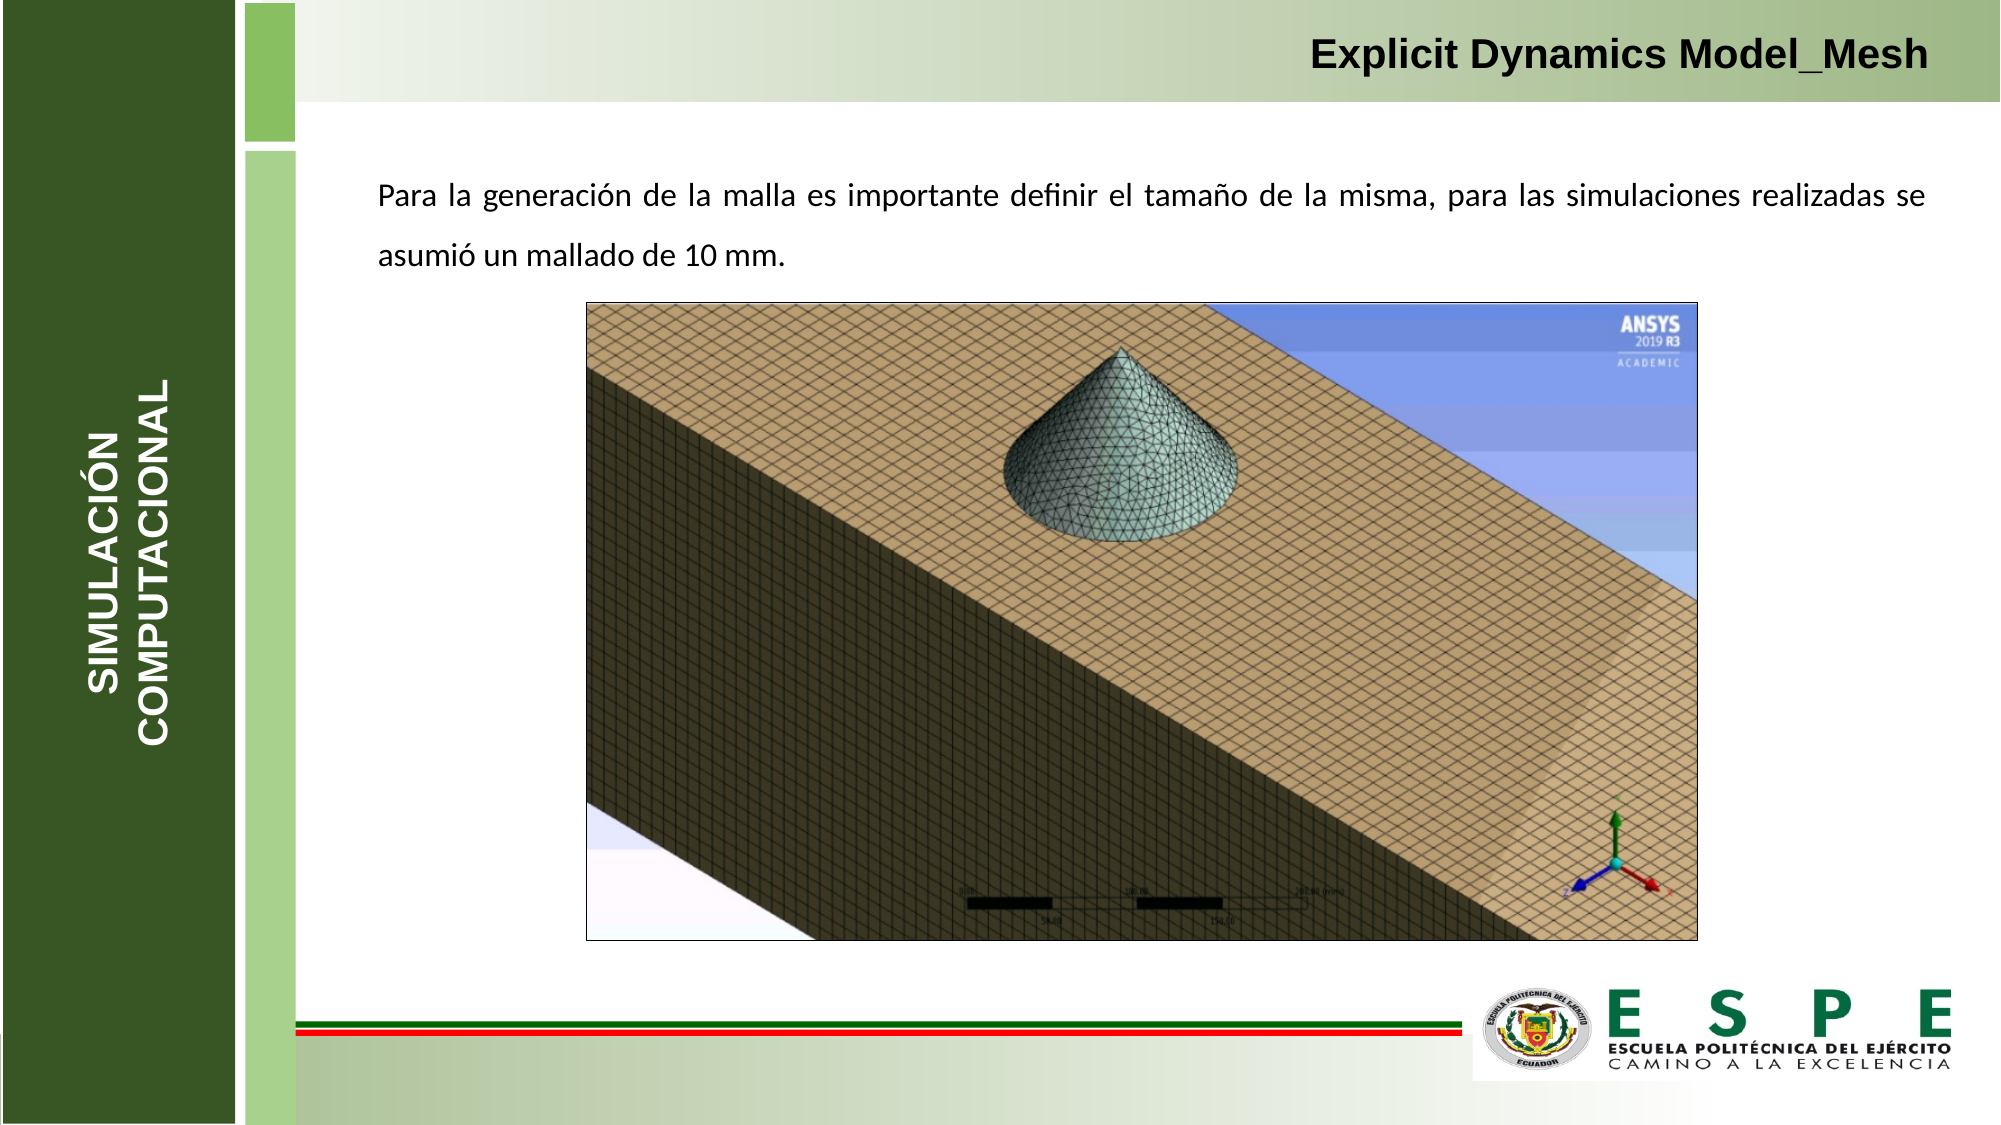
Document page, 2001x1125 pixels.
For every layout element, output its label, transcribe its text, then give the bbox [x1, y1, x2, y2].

list Para la generación de la malla es importante definir el tamaño de la misma, para las simulaciones realizadas se asumió un mallado de 10 mm. [362, 145, 1944, 983]
picture [1472, 976, 1977, 1081]
text_box Explicit Dynamics Model_Mesh [999, 19, 1944, 84]
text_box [0, 0, 296, 1125]
picture [586, 302, 1697, 941]
